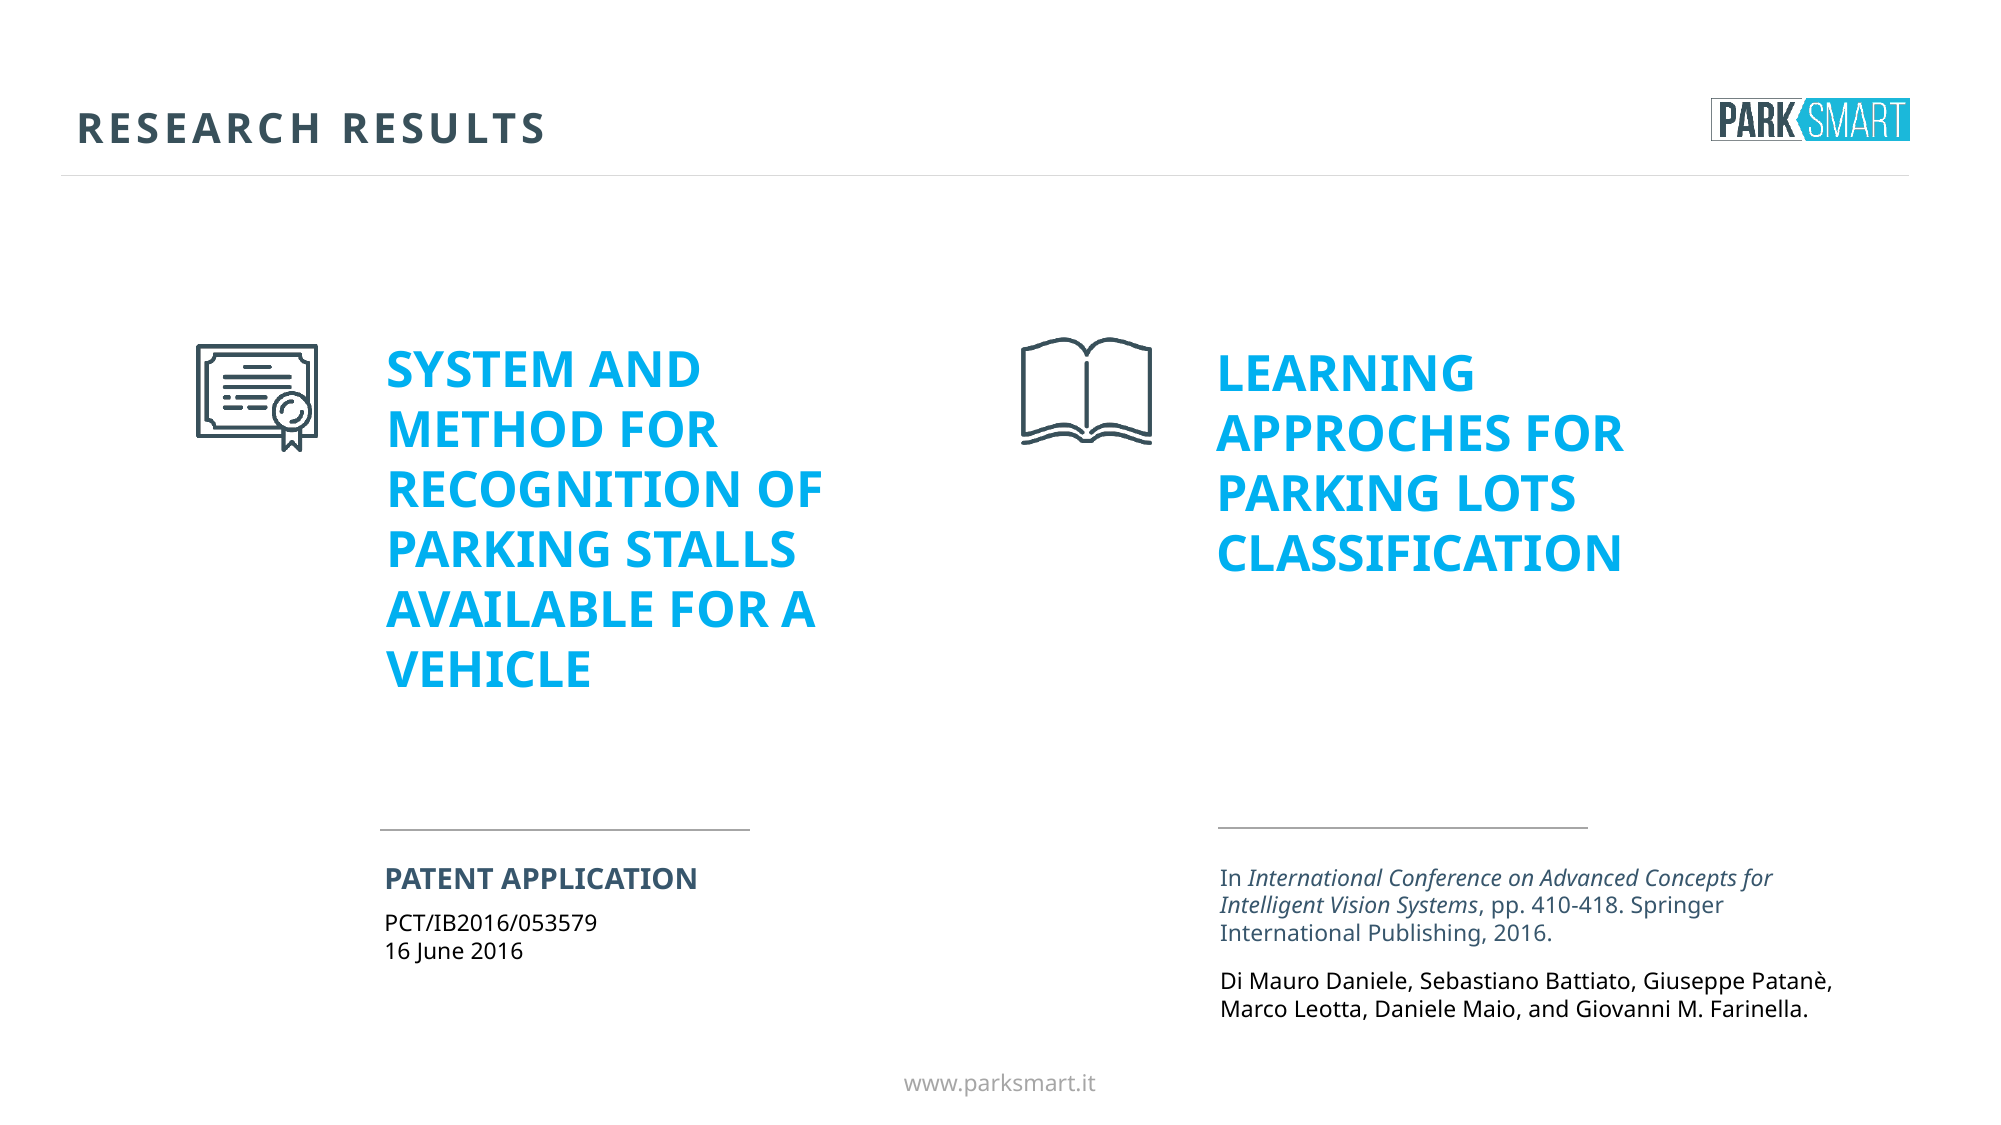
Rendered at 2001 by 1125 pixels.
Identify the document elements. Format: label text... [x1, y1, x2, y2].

text_box SYSTEM AND METHOD FOR RECOGNITION OF PARKING STALLS AVAILABLE FOR A VEHICLE [371, 330, 861, 706]
text_box www.parksmart.it [860, 1061, 1140, 1104]
text_box LEARNING APPROCHES FOR PARKING LOTS CLASSIFICATION [1201, 333, 1736, 589]
text_box RESEARCH RESULTS [61, 69, 803, 160]
text_box In International Conference on Advanced Concepts for Intelligent Vision Systems, pp. 410-418. Springer International Publishing, 2016. [1205, 855, 1861, 953]
text_box Di Mauro Daniele, Sebastiano Battiato, Giuseppe Patanè, Marco Leotta, Daniele Maio, and Giovanni M. Farinella. [1205, 959, 1888, 1029]
picture [196, 344, 318, 452]
picture [1021, 337, 1152, 445]
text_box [1711, 98, 1910, 141]
text_box PATENT APPLICATION PCT/IB2016/053579 16 June 2016 [369, 852, 914, 972]
